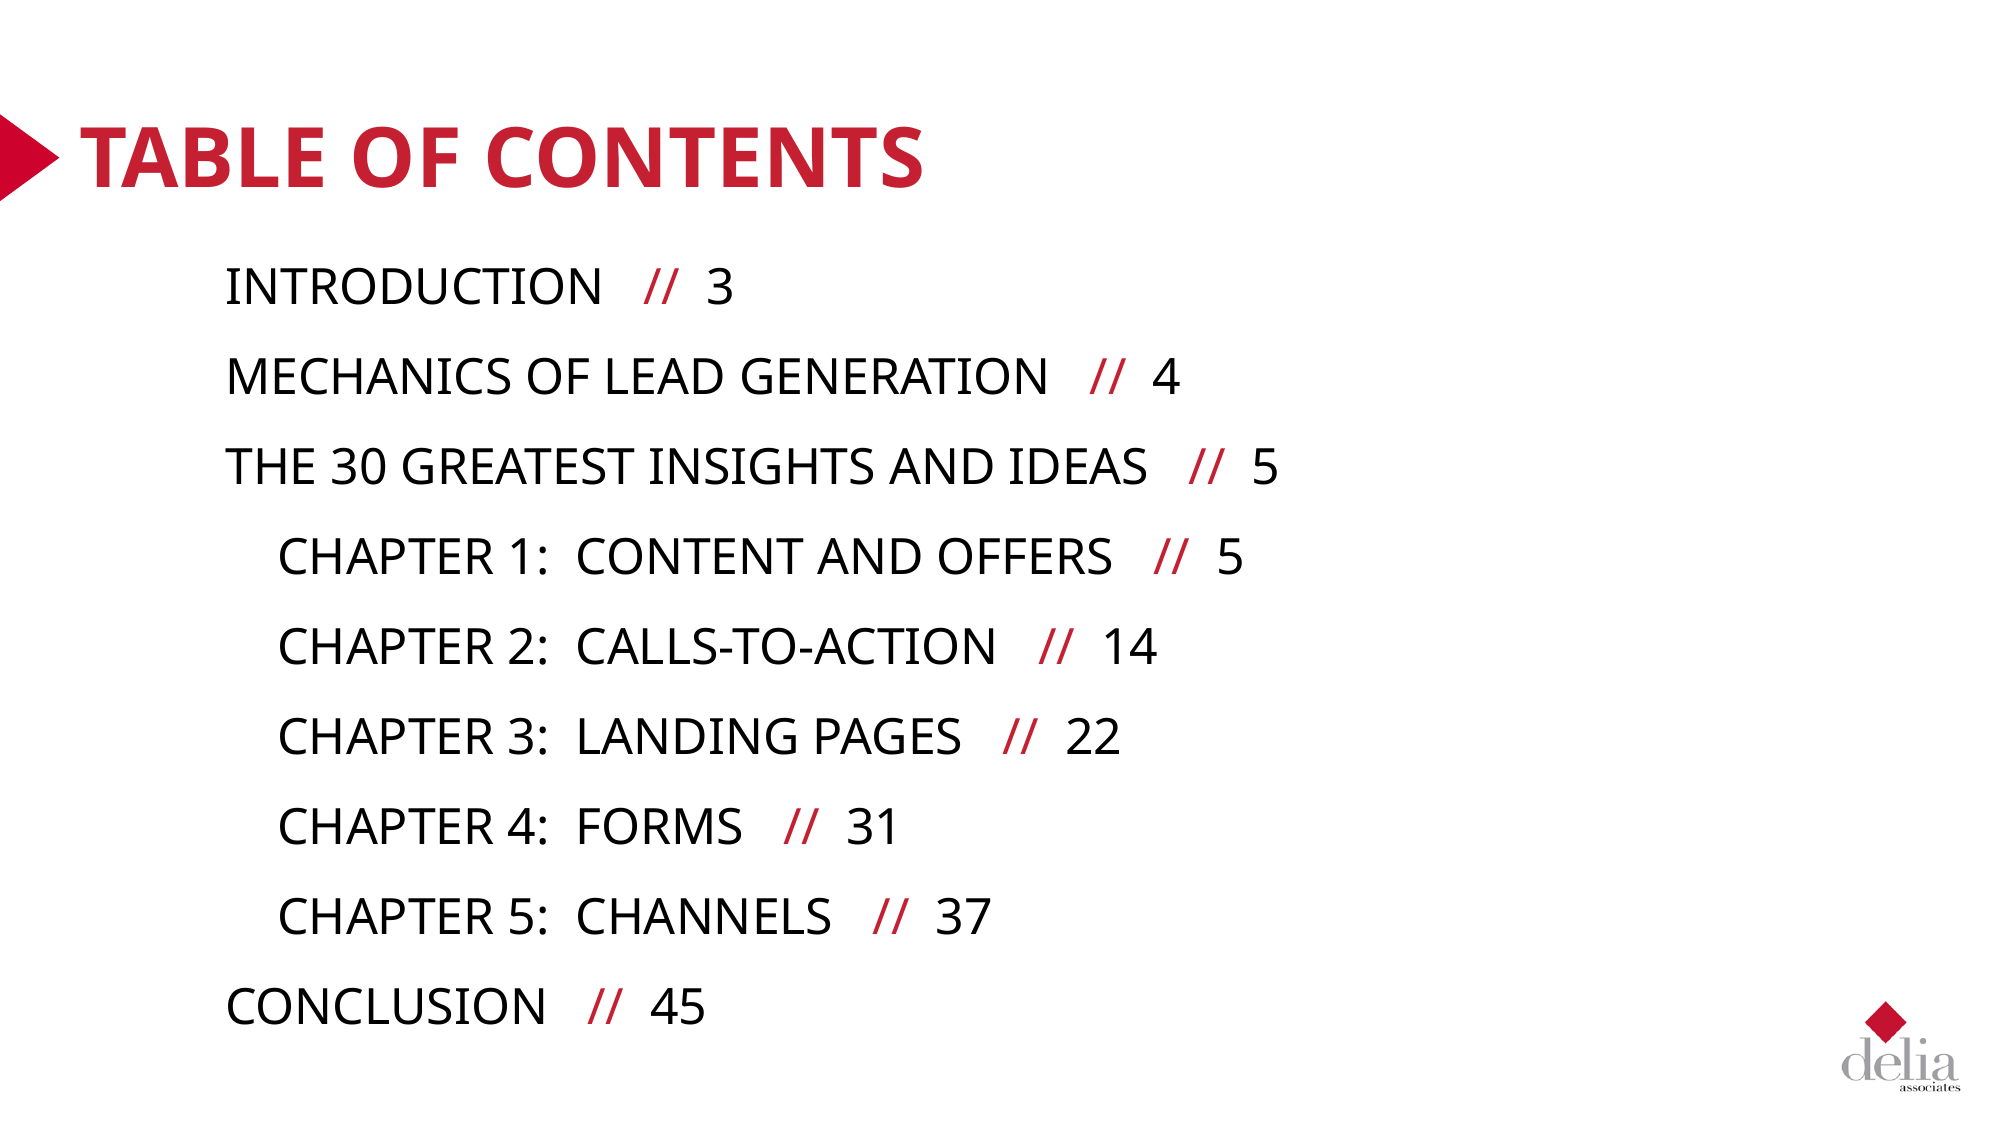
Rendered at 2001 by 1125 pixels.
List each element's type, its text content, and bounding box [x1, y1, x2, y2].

text_box TABLE OF CONTENTS [64, 96, 973, 212]
picture [1837, 982, 1965, 1110]
text_box INTRODUCTION // 3 MECHANICS OF LEAD GENERATION // 4 THE 30 GREATEST INSIGHTS AND IDEAS // 5 CHAPTER 1: CONTENT AND OFFERS // 5 CHAPTER 2: CALLS-TO-ACTION // 14 CHAPTER 3: LANDING PAGES // 22 CHAPTER 4: FORMS // 31 CHAPTER 5: CHANNELS // 37 CONCLUSION // 45 [210, 217, 1797, 1043]
text_box [0, 113, 61, 202]
